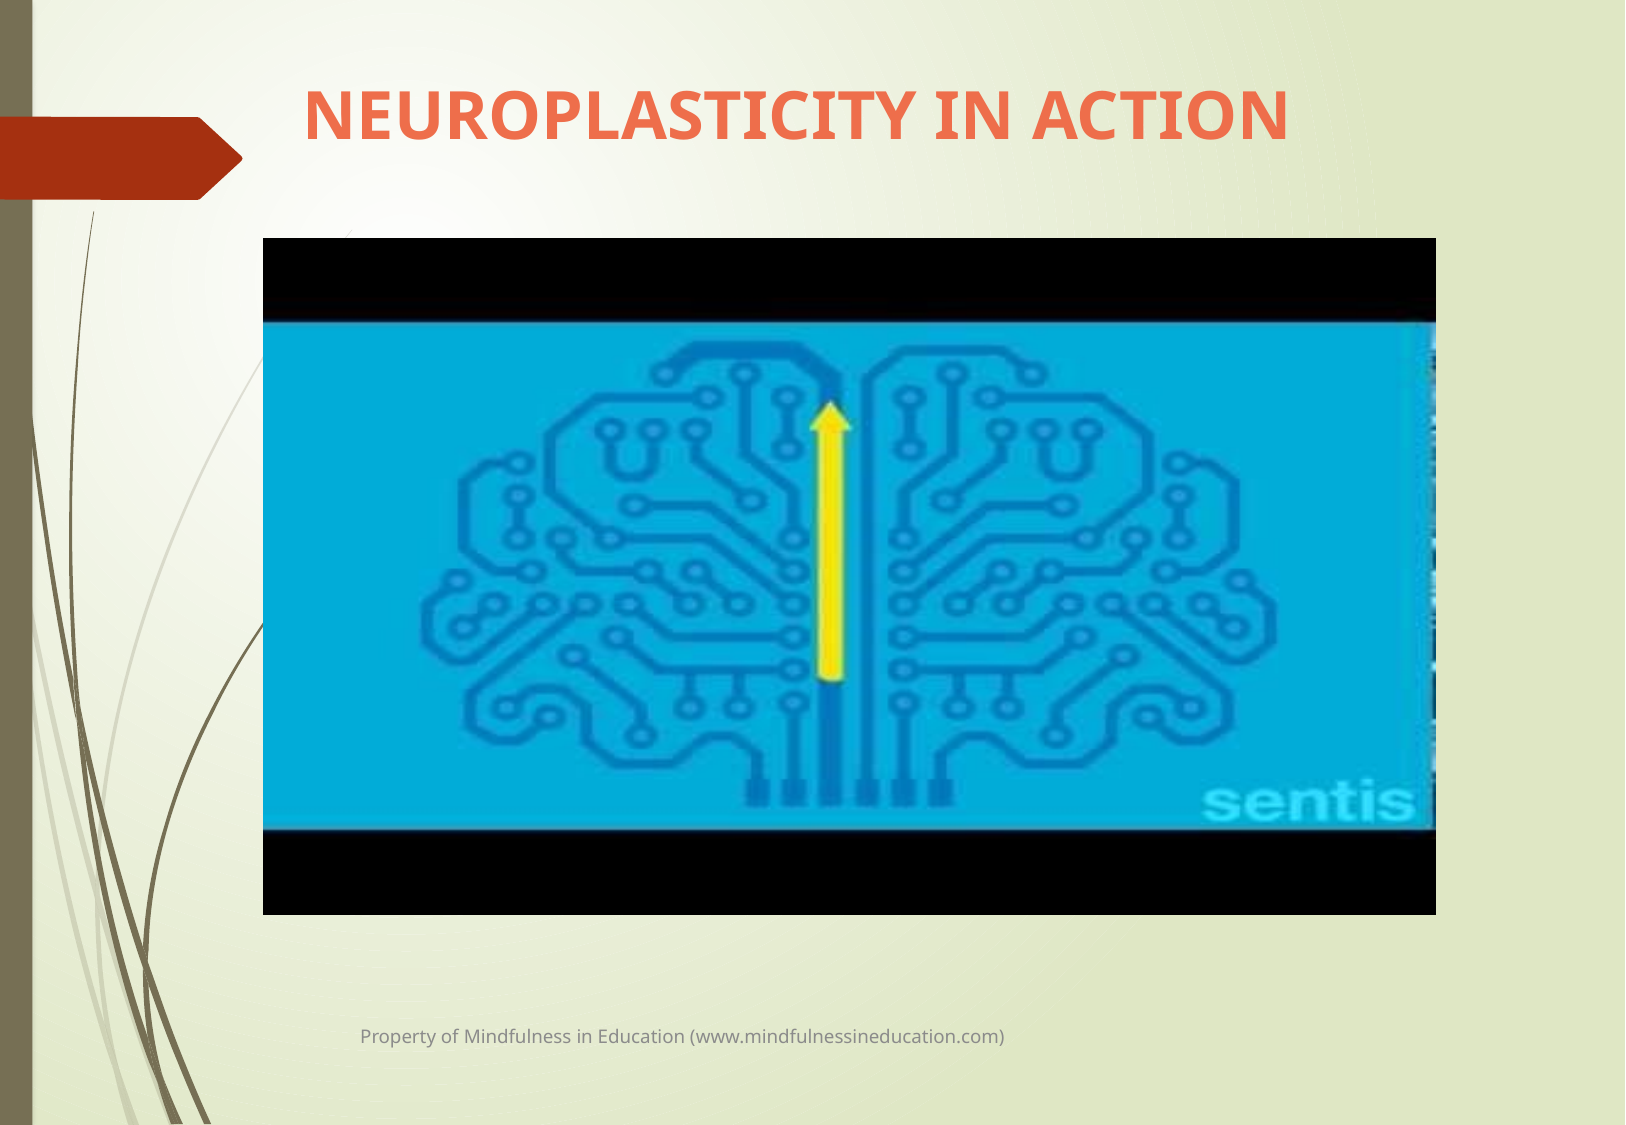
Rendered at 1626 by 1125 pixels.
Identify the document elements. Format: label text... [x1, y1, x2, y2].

text_box NEUROPLASTICITY IN ACTION [233, 65, 1361, 161]
footer Property of Mindfulness in Education (www.mindfulnessineducation.com) [345, 1006, 1361, 1067]
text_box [261, 237, 1437, 916]
